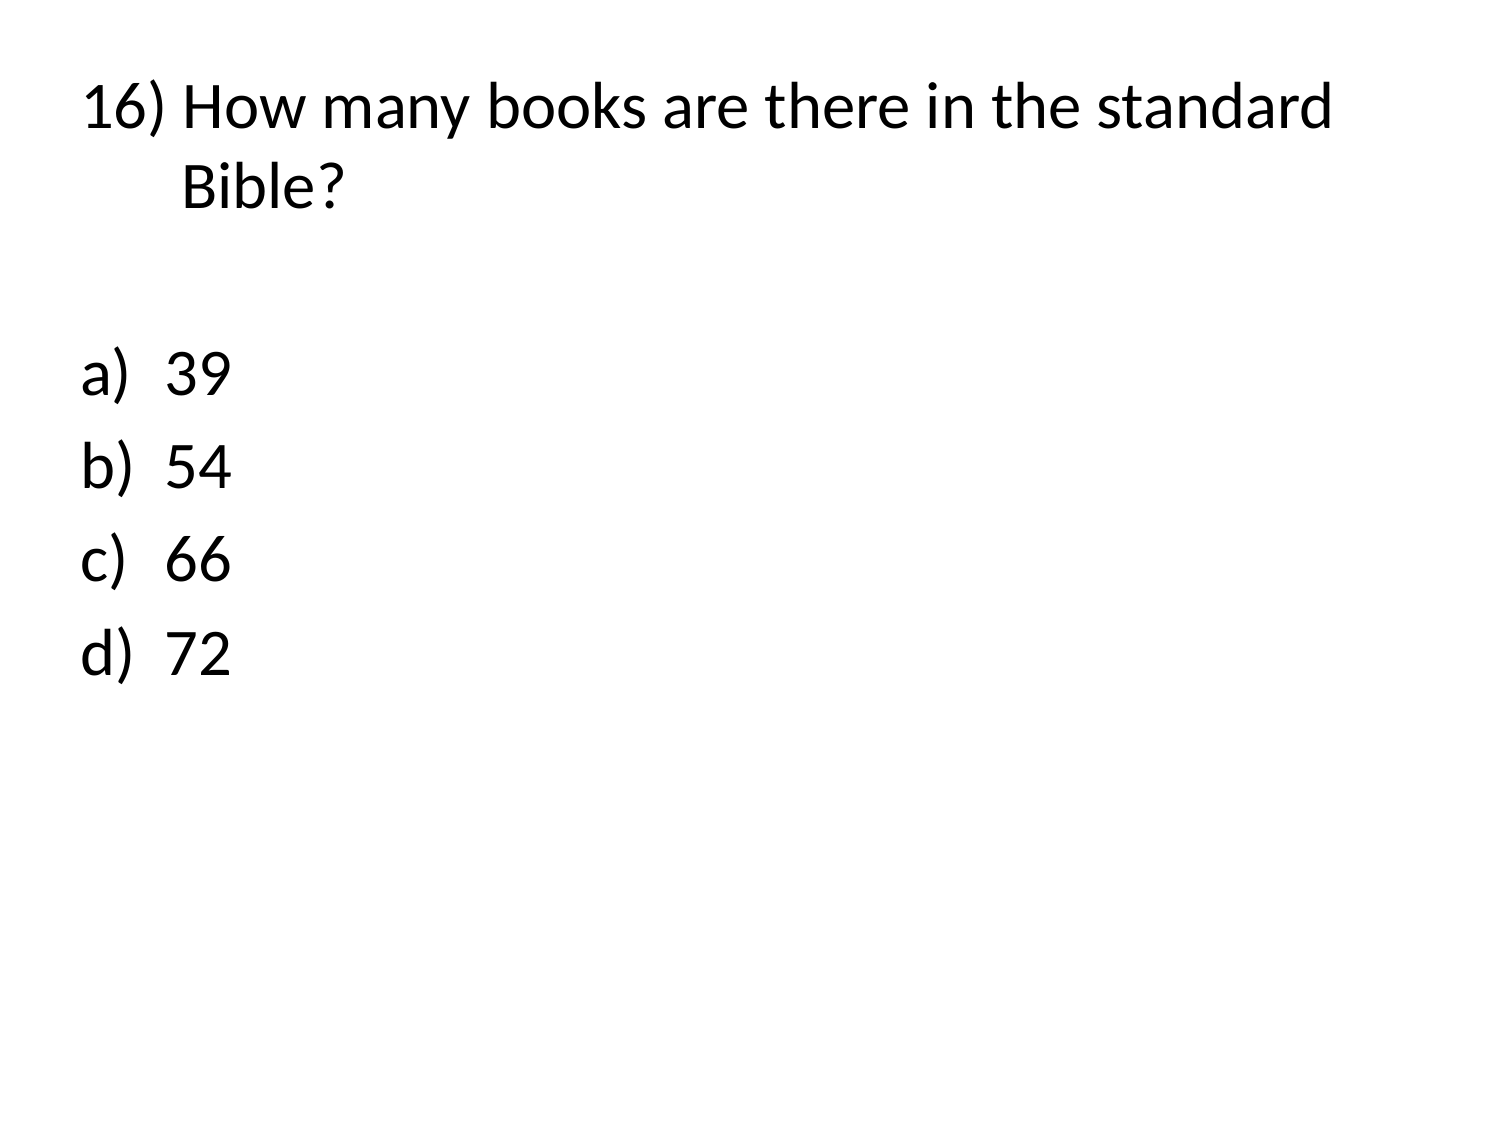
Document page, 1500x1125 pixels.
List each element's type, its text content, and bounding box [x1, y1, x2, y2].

list 16) How many books are there in the standard Bible? 39 54 66 72 [64, 54, 1415, 1047]
